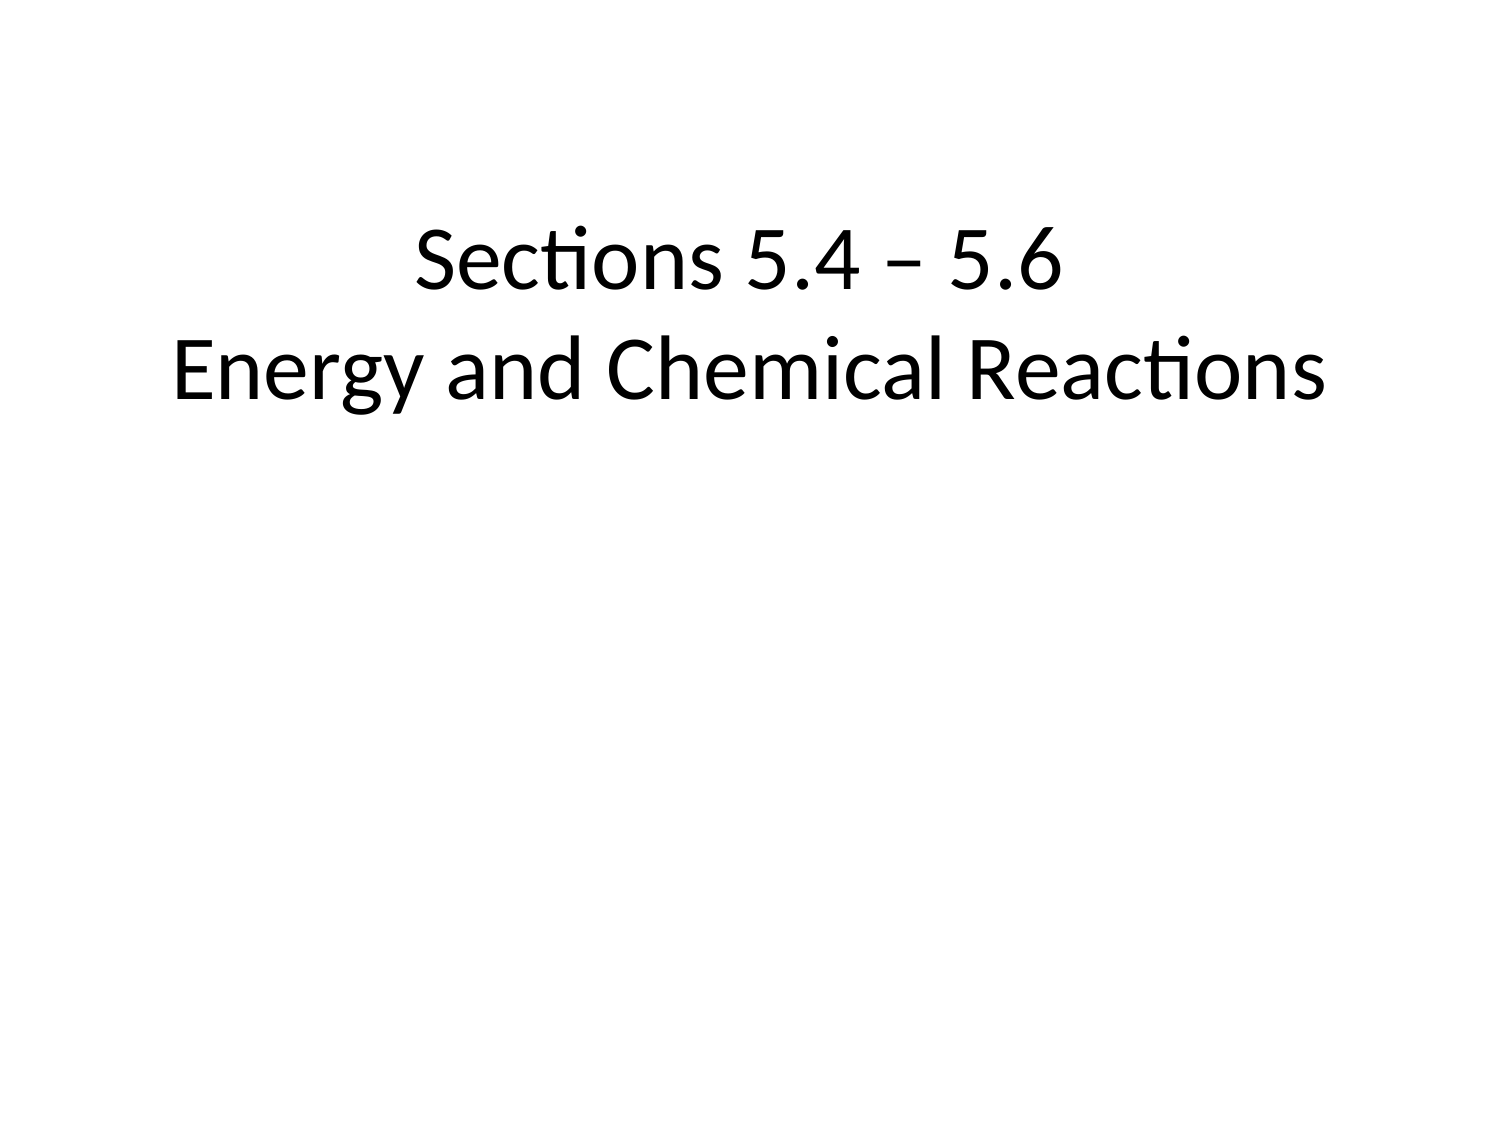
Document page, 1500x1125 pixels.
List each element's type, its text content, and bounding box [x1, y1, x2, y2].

title Sections 5.4 – 5.6 Energy and Chemical Reactions [112, 187, 1388, 429]
